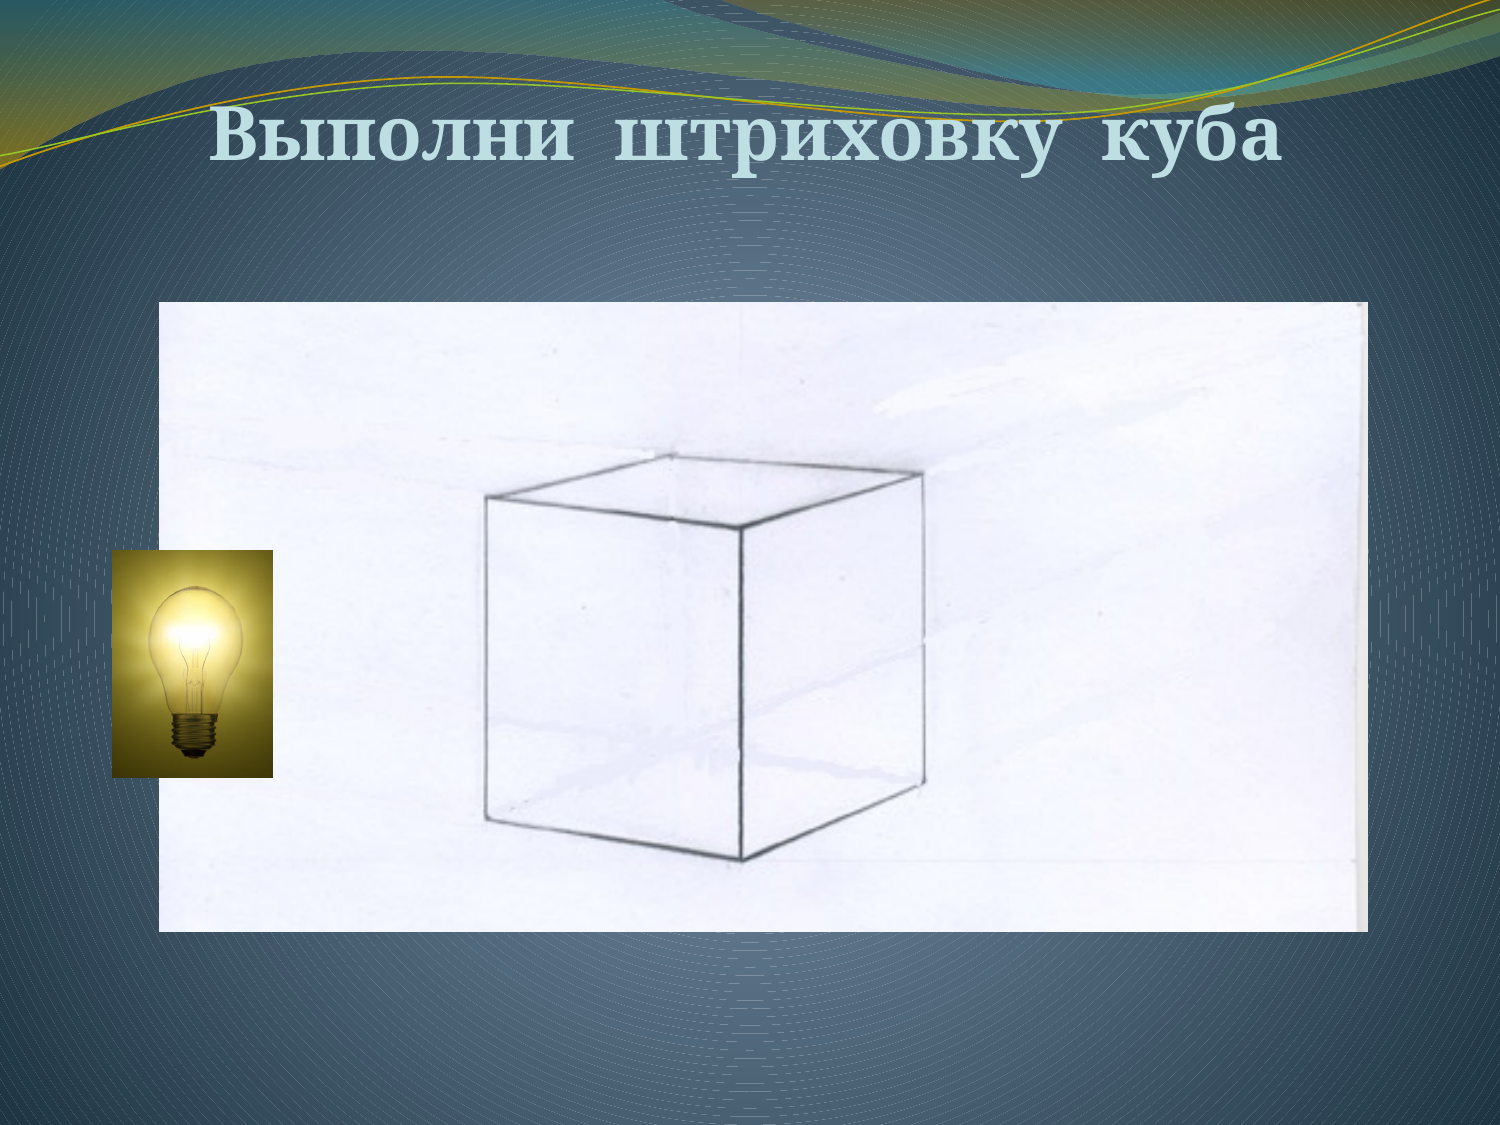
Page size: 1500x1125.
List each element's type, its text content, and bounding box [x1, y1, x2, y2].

picture [111, 302, 1368, 933]
list Выполни штриховку куба [81, 77, 1412, 232]
